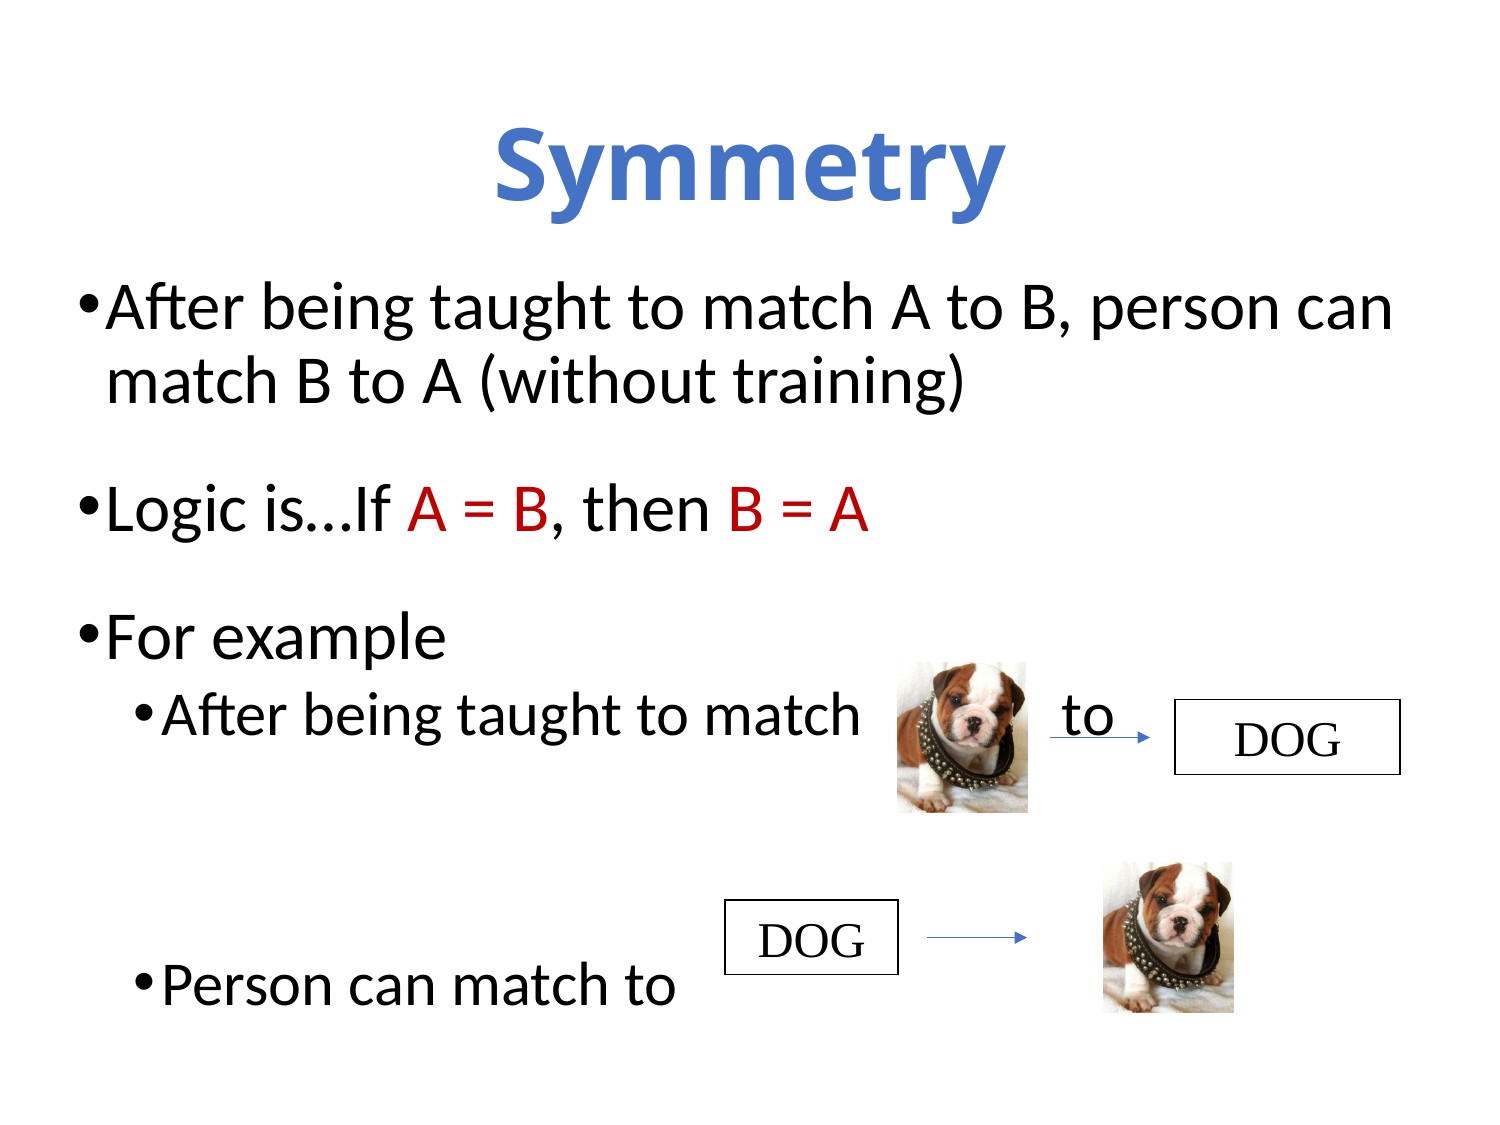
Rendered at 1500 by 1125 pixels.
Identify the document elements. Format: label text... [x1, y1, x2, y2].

title Symmetry [103, 59, 1397, 262]
text_box DOG [724, 899, 898, 975]
text_box DOG [1174, 699, 1400, 775]
picture [897, 662, 1028, 813]
picture [1103, 862, 1234, 1013]
list After being taught to match A to B, person can match B to A (without training) Logic is…If A = B, then B = A For example After being taught to match to Person can match to [62, 262, 1450, 1100]
